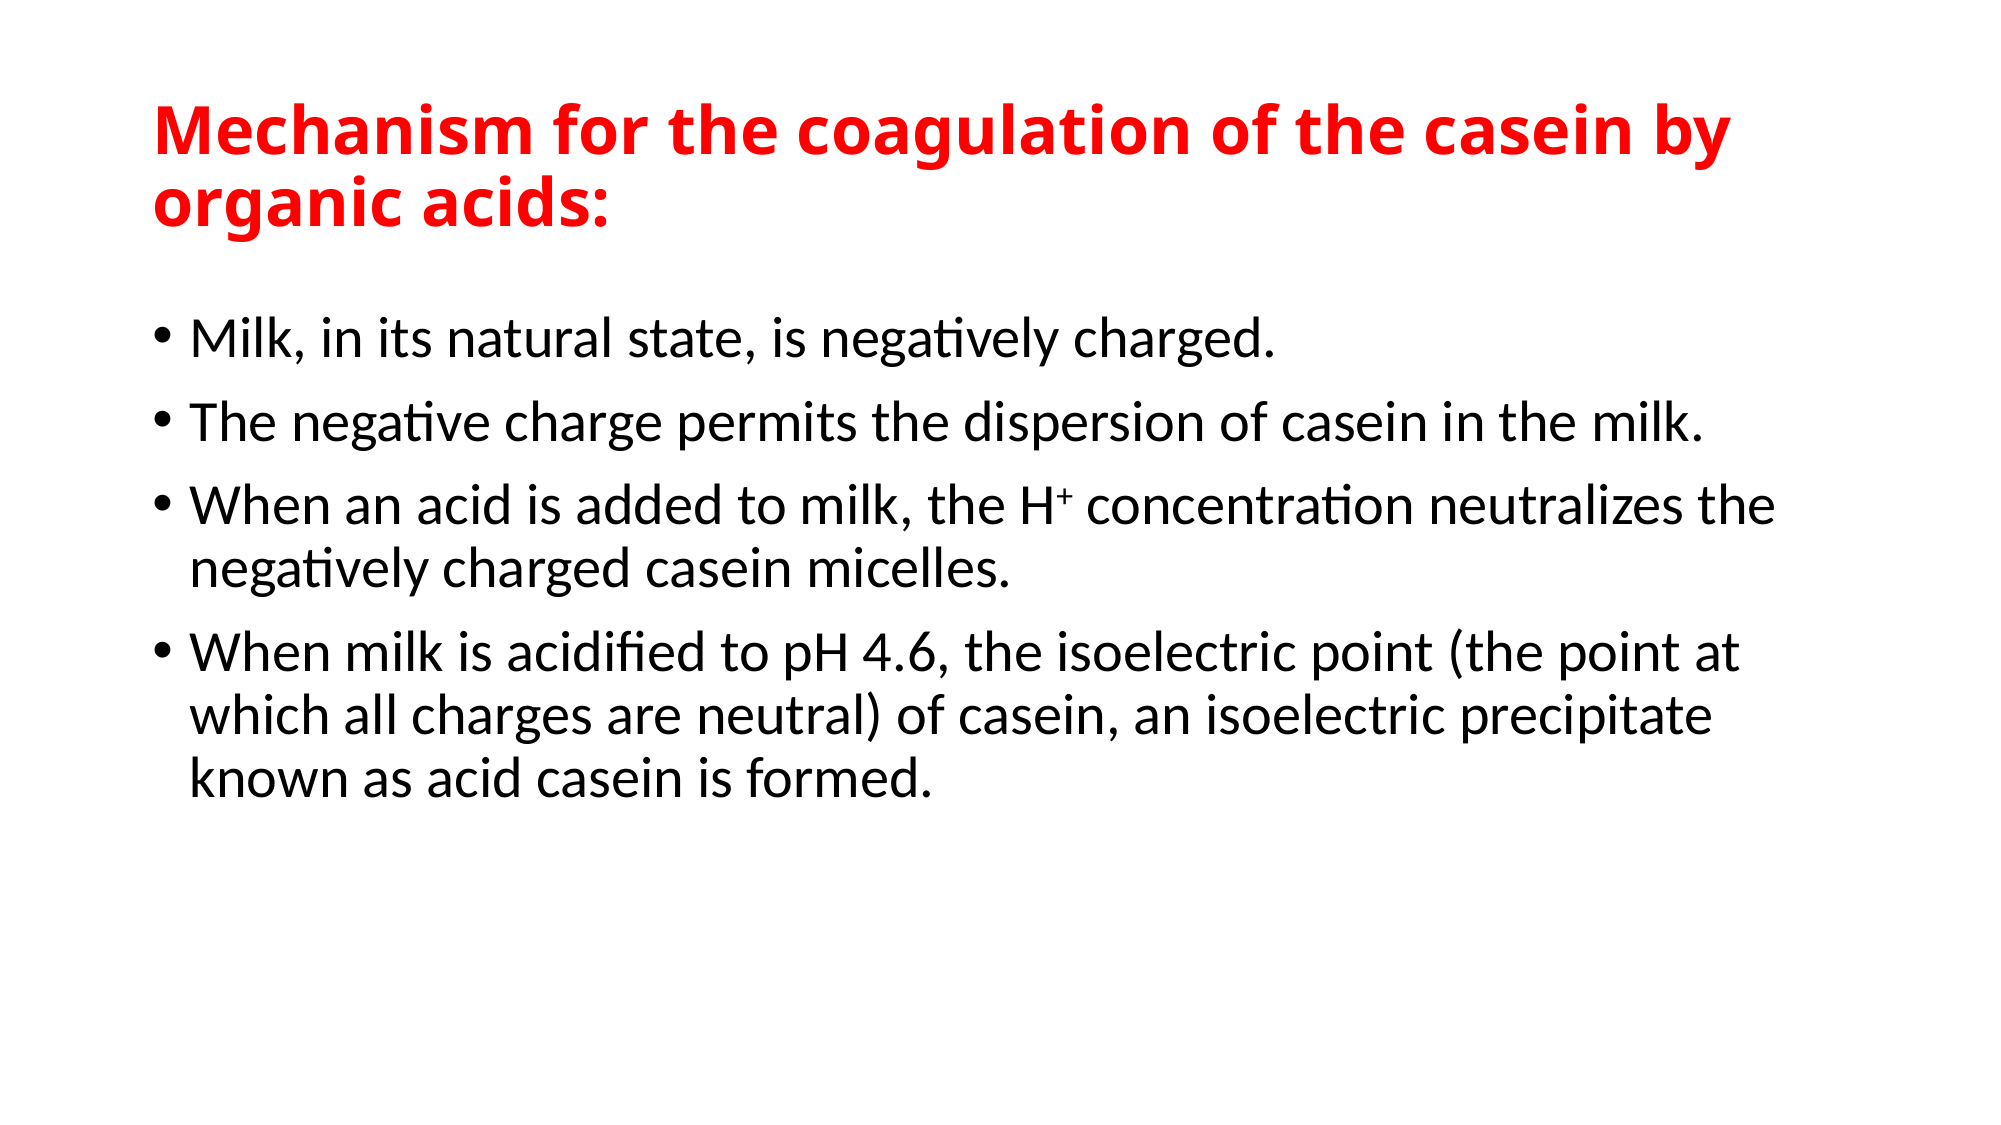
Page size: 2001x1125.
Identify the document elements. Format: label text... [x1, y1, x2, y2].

list Milk, in its natural state, is negatively charged. The negative charge permits the dispersion of casein in the milk. When an acid is added to milk, the H+ concentration neutralizes the negatively charged casein micelles. When milk is acidified to pH 4.6, the isoelectric point (the point at which all charges are neutral) of casein, an isoelectric precipitate known as acid casein is formed. [137, 299, 1863, 1014]
title Mechanism for the coagulation of the casein by organic acids: [137, 59, 1863, 278]
